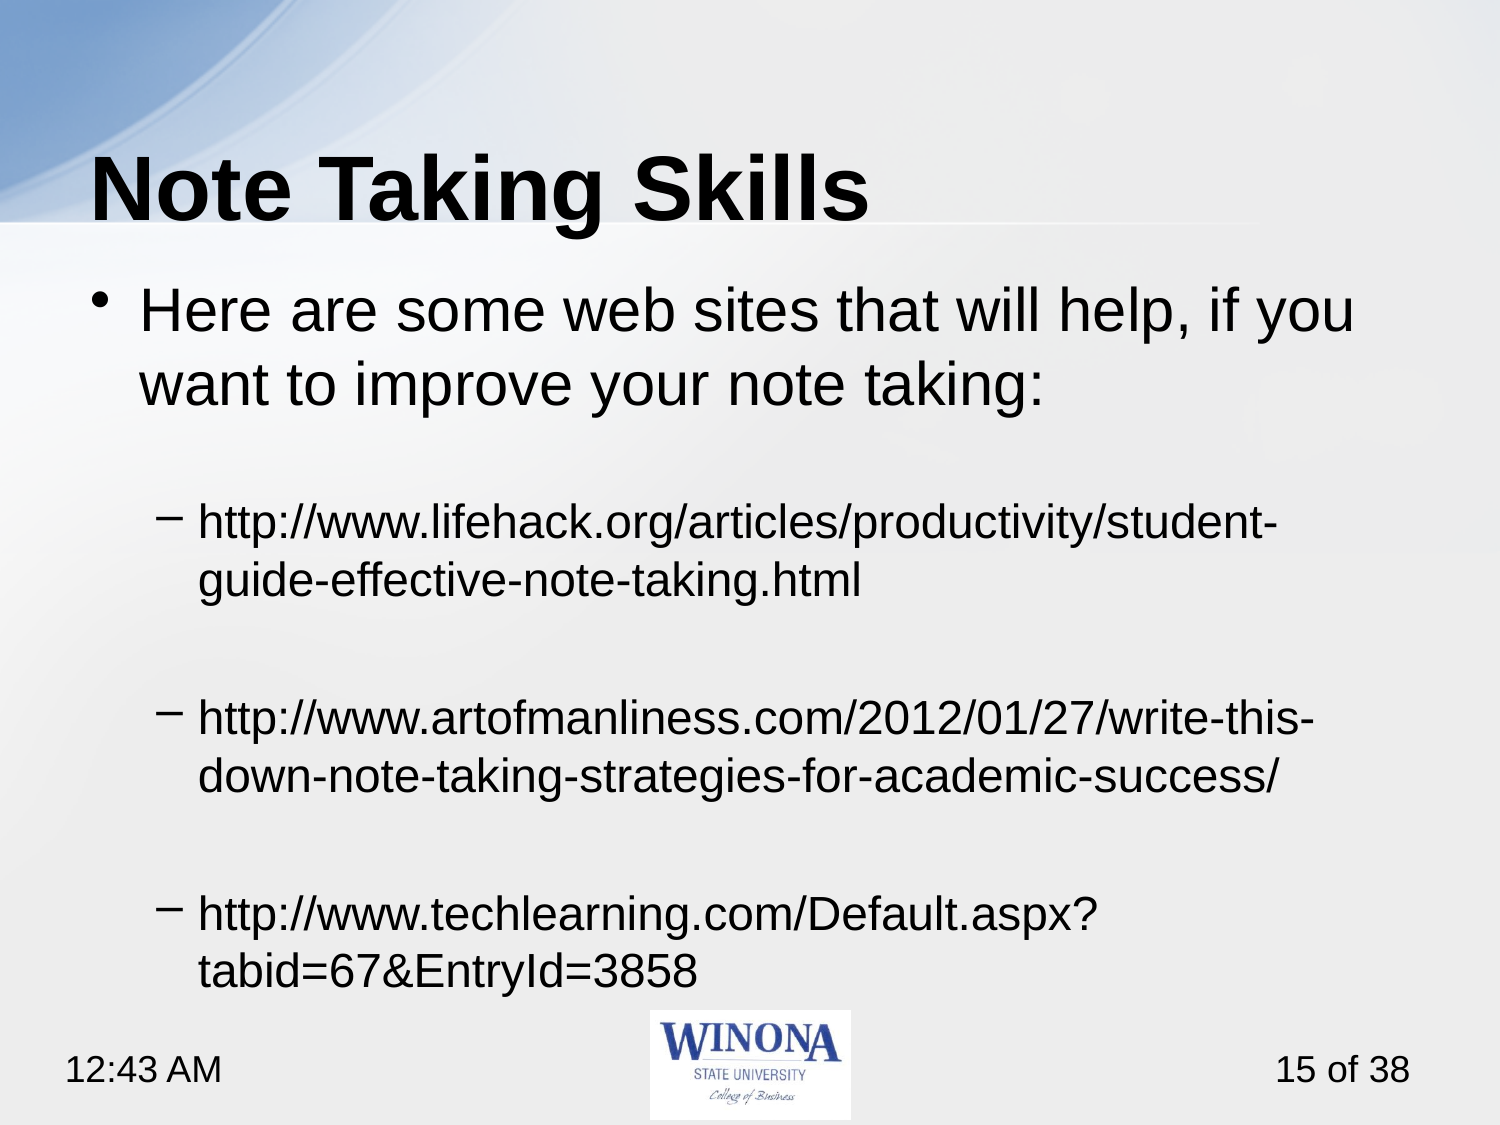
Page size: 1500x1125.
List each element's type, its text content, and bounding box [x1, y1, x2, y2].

picture [0, 0, 1500, 1125]
title Note Taking Skills [75, 58, 1425, 247]
list Here are some web sites that will help, if you want to improve your note taking: http://www.lifehack.org/articles/productivity/student-guide-effective-note-taking.html http://www.artofmanliness.com/2012/01/27/write-this-down-note-taking-strategies-for-academic-success/ http://www.techlearning.com/Default.aspx?tabid=67&EntryId=3858 [75, 262, 1426, 1005]
